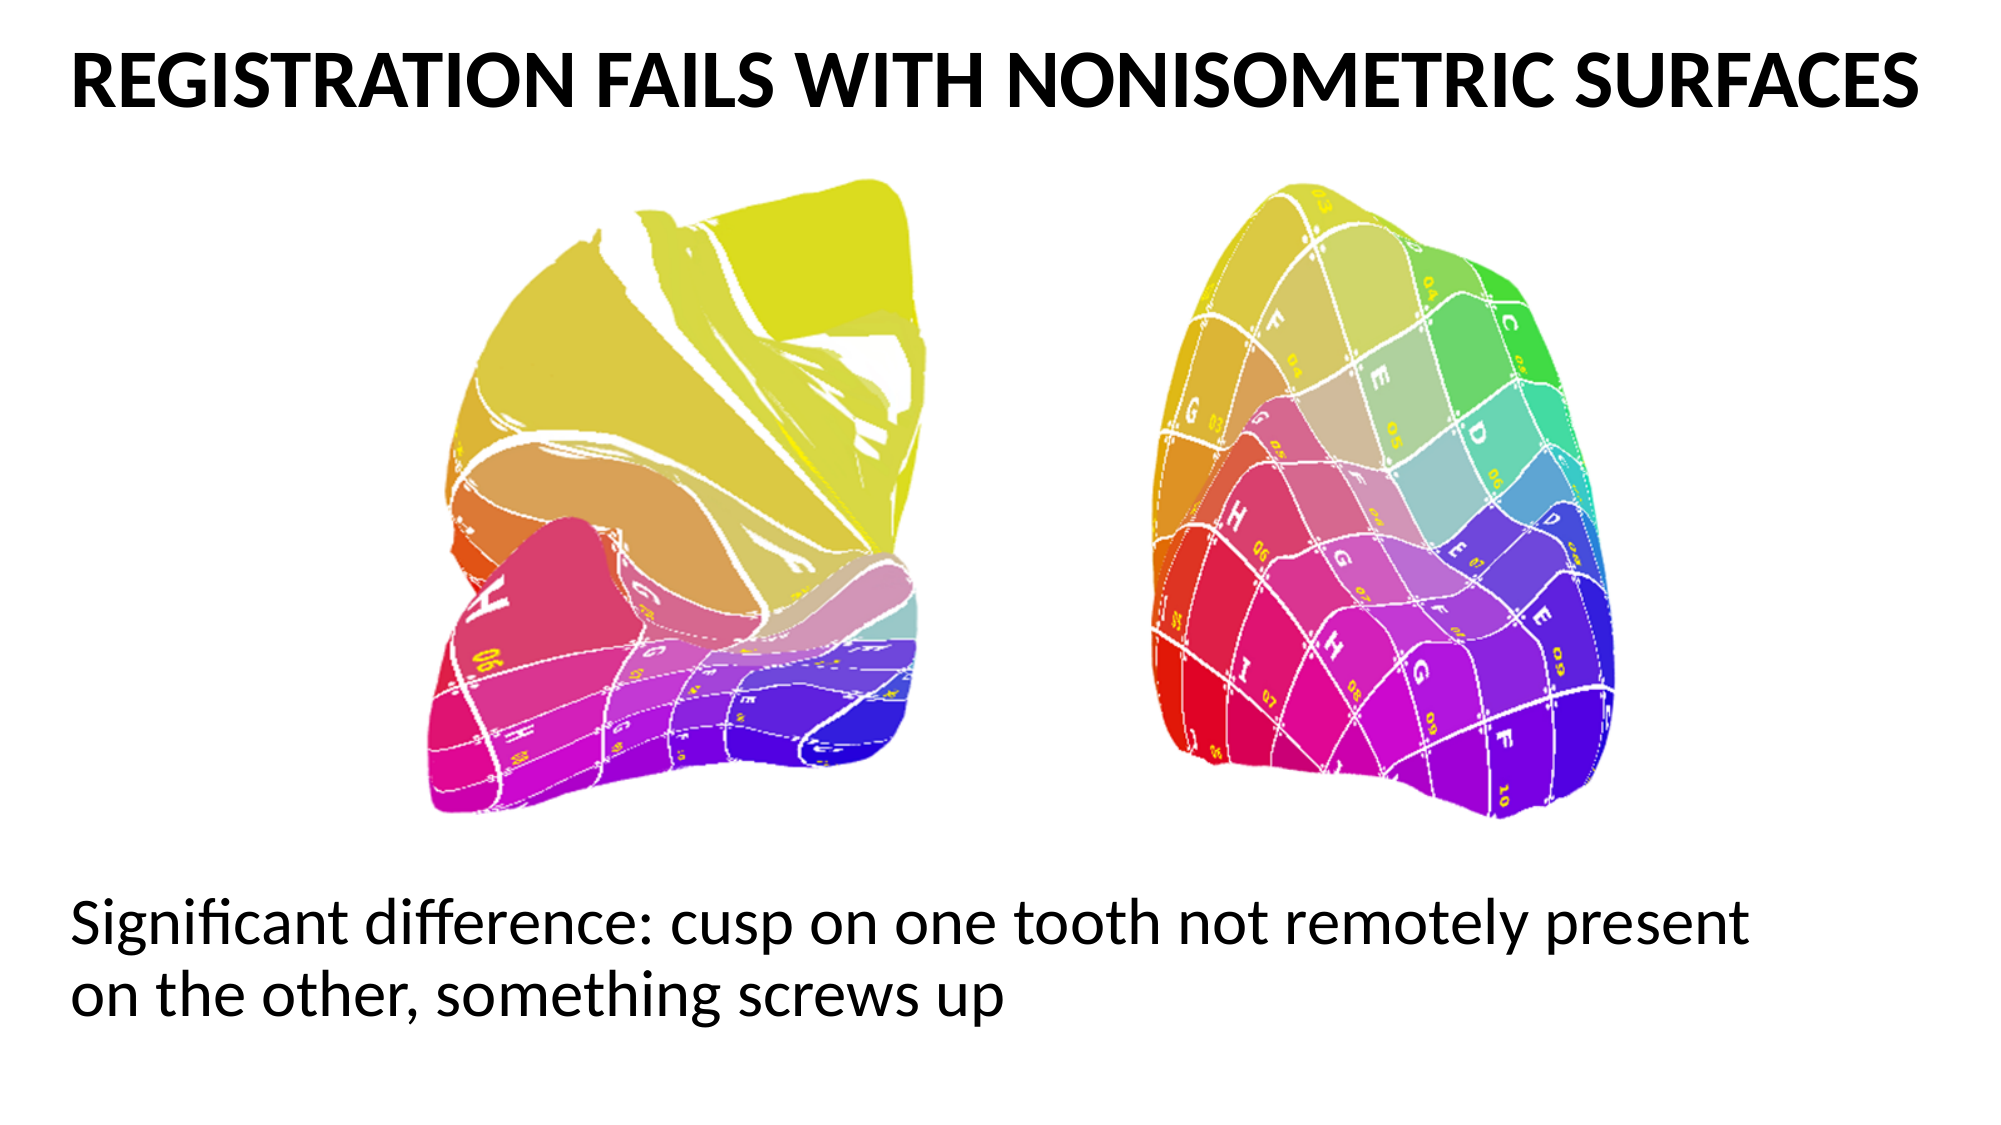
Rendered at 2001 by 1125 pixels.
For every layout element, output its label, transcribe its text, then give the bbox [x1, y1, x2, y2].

picture [1110, 162, 1629, 830]
text_box Significant difference: cusp on one tooth not remotely present on the other, something screws up [55, 879, 1845, 1125]
picture [398, 162, 951, 830]
title Registration Fails with Nonisometric Surfaces [55, 0, 1967, 189]
